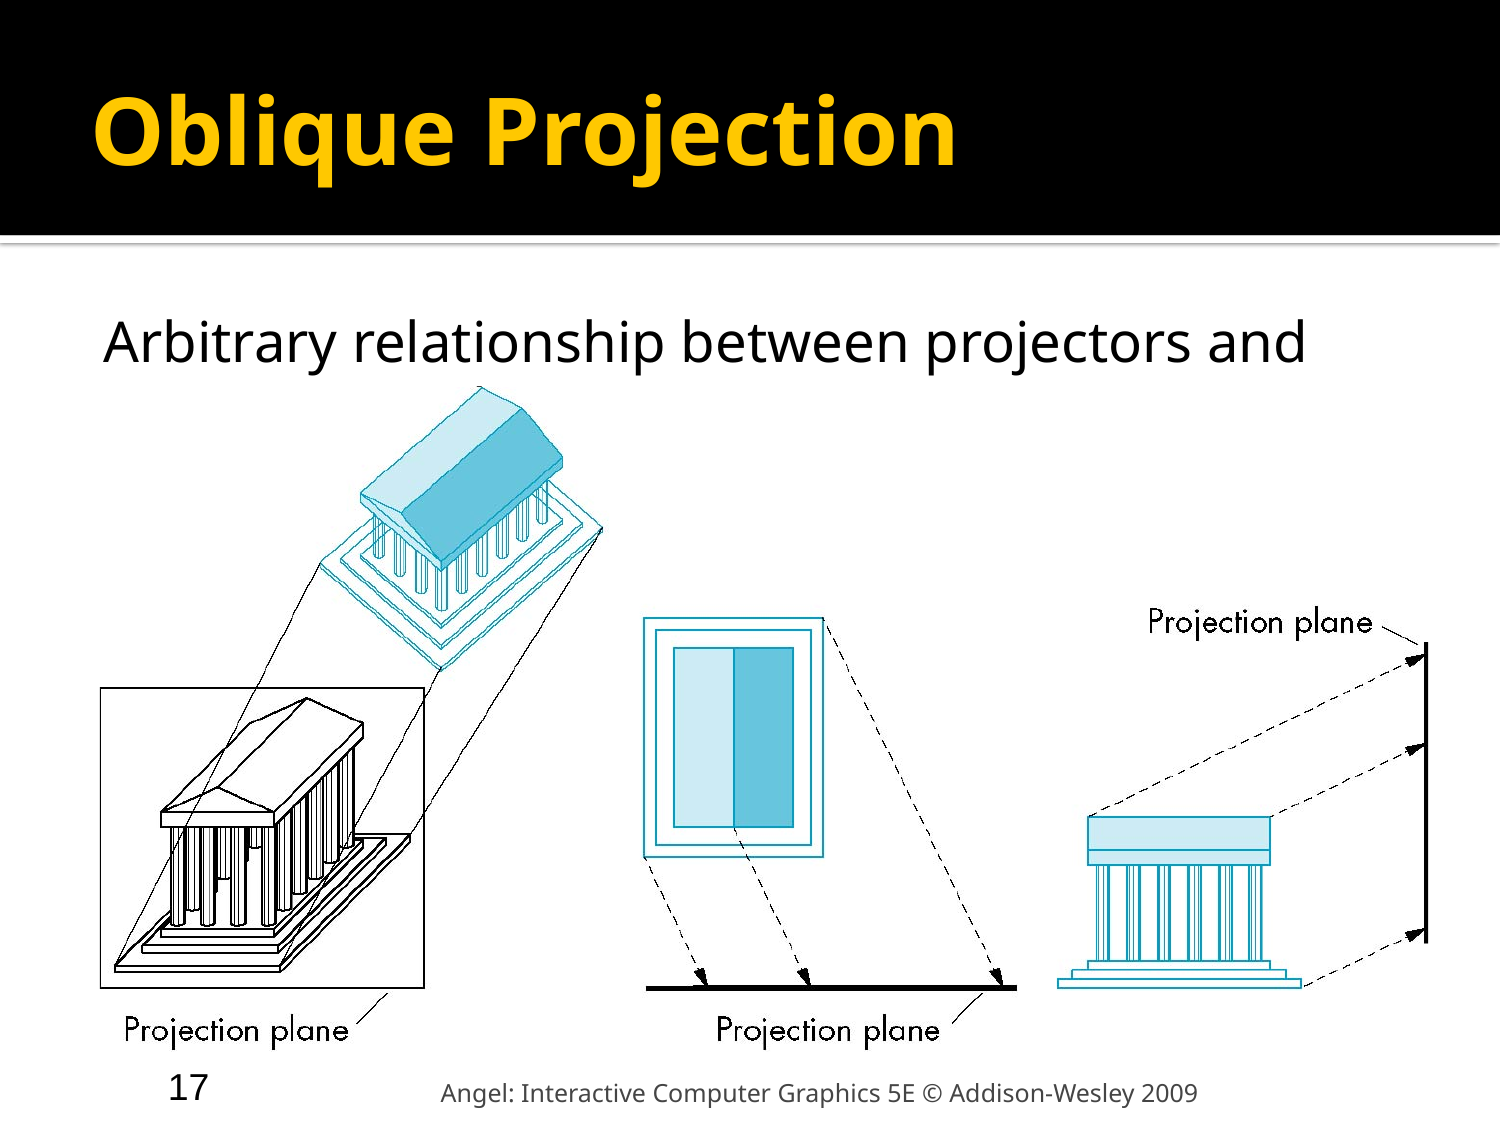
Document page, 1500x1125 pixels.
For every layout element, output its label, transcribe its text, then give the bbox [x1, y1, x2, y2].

footer Angel: Interactive Computer Graphics 5E © Addison-Wesley 2009 [433, 1071, 1337, 1108]
list Arbitrary relationship between projectors and projection plane [75, 291, 1425, 1050]
picture [99, 387, 1429, 1063]
slide_number 17 [75, 1062, 425, 1108]
title Oblique Projection [75, 25, 1425, 231]
